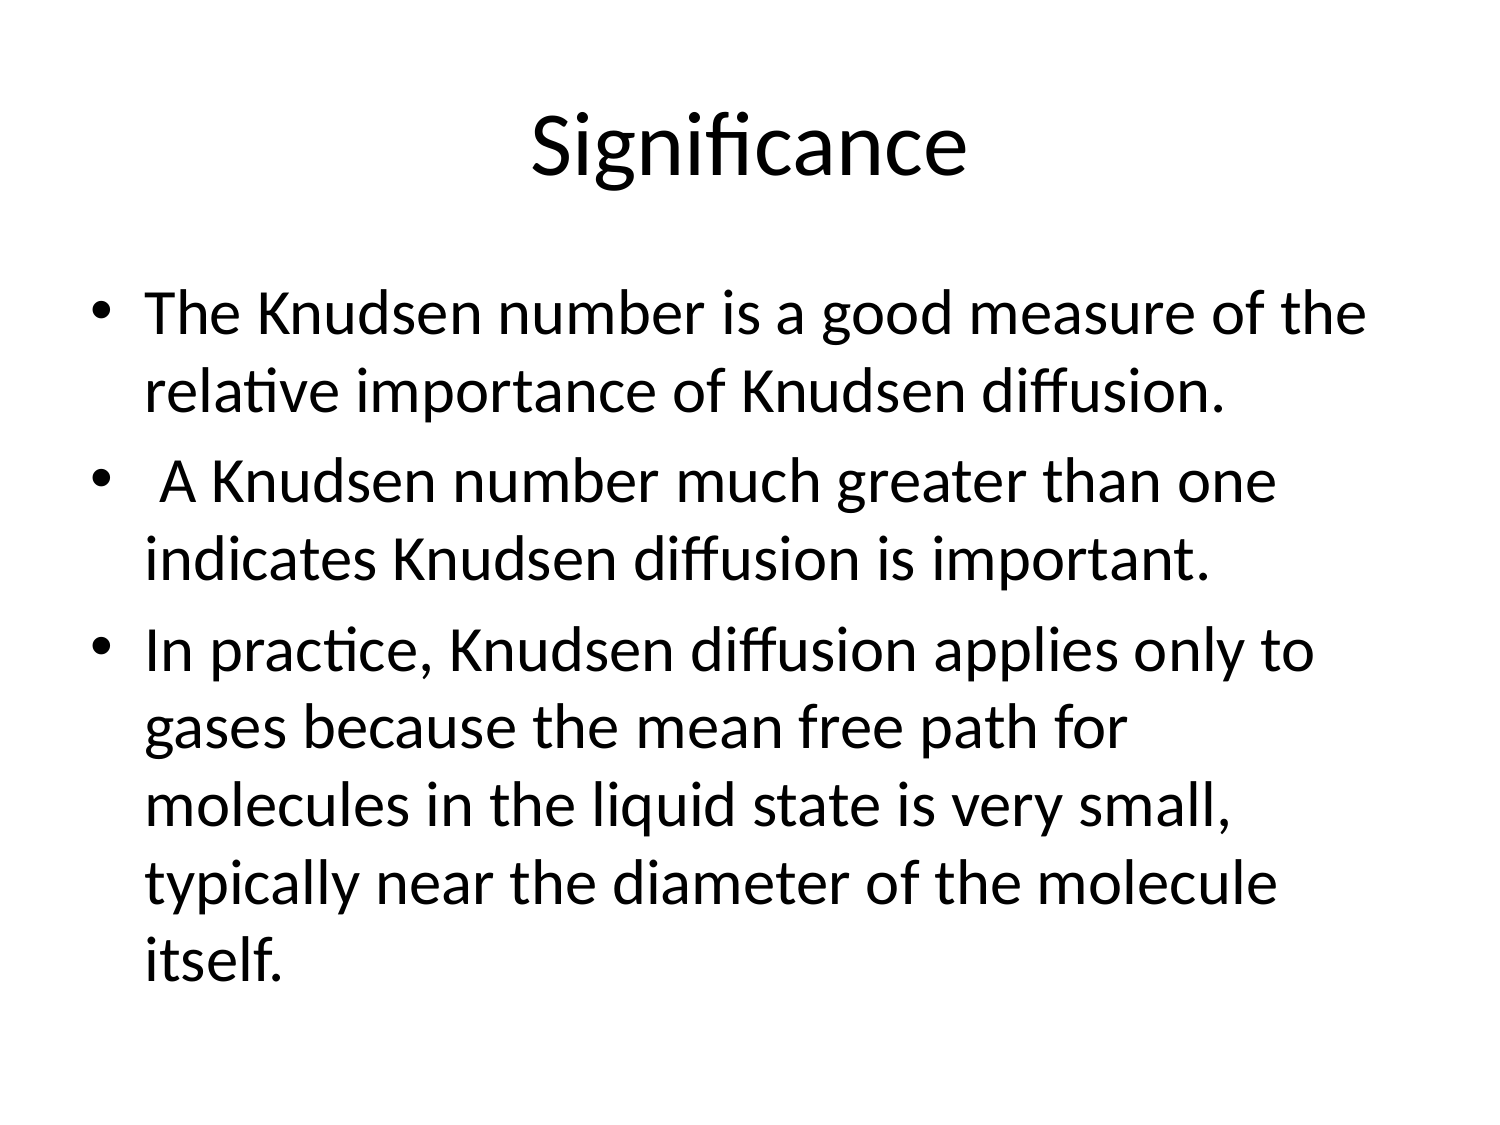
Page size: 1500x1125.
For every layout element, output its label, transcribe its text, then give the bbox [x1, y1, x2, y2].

list The Knudsen number is a good measure of the relative importance of Knudsen diffusion. A Knudsen number much greater than one indicates Knudsen diffusion is important. In practice, Knudsen diffusion applies only to gases because the mean free path for molecules in the liquid state is very small, typically near the diameter of the molecule itself. [75, 262, 1425, 1005]
title Significance [75, 45, 1425, 233]
